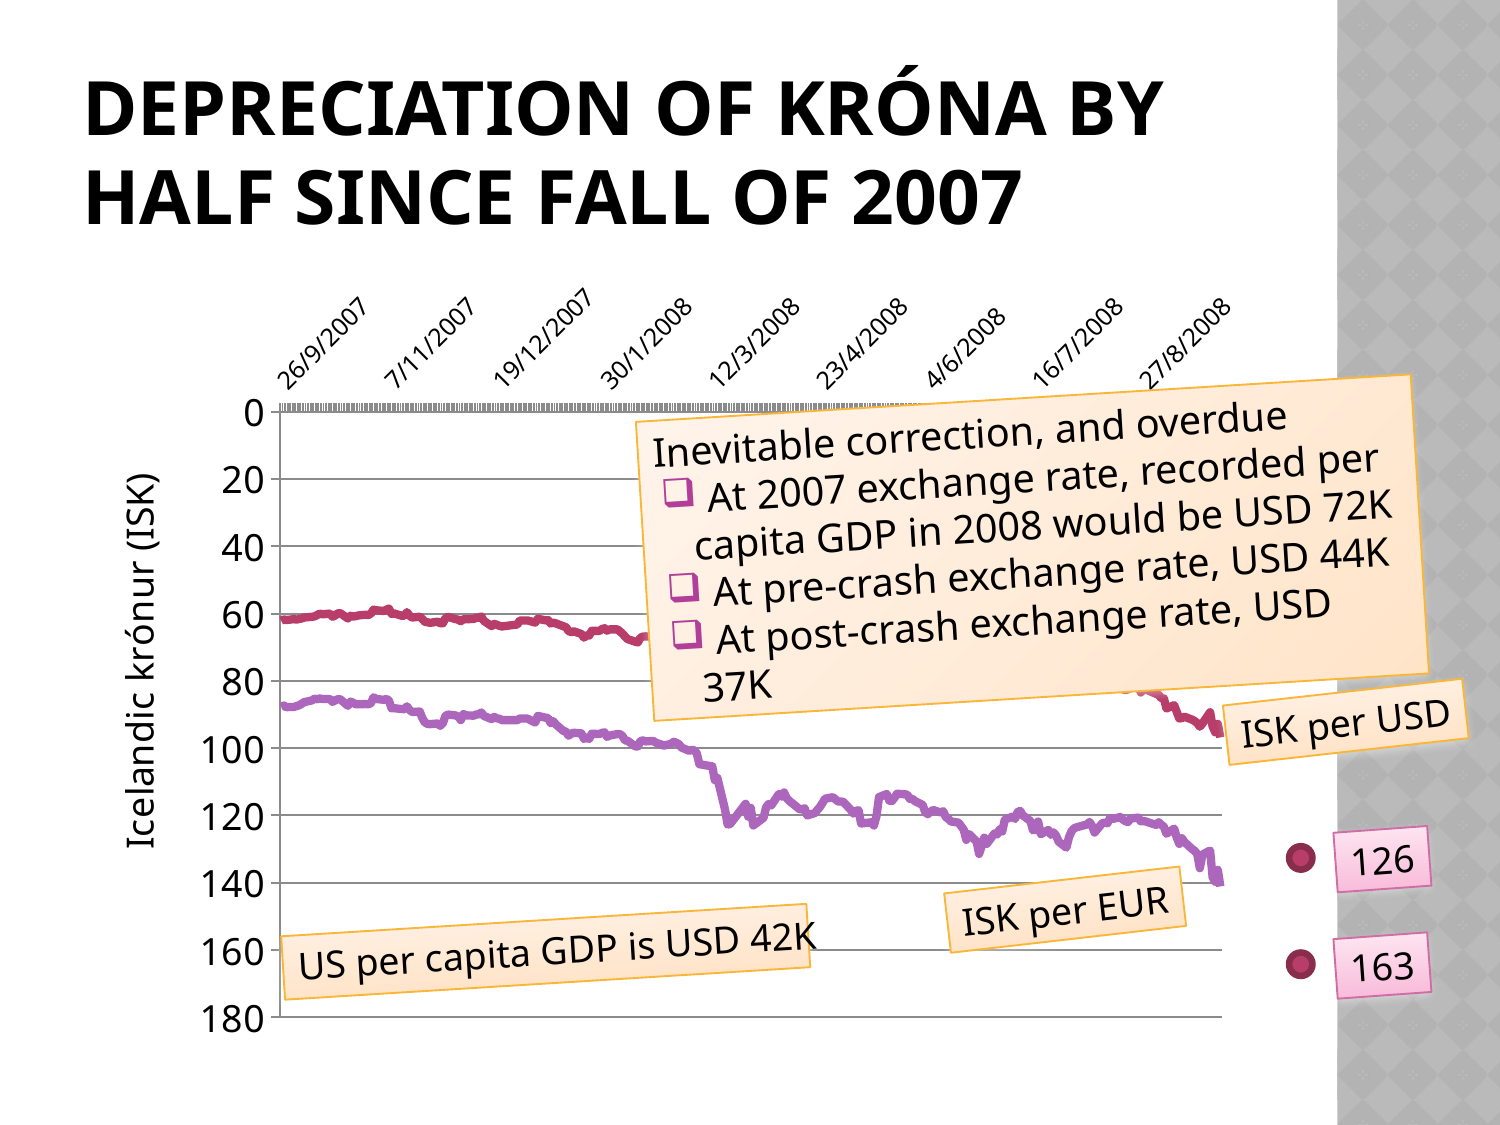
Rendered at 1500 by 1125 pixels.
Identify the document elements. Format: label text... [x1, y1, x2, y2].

text_box [1285, 842, 1316, 873]
text_box Inevitable correction, and overdue At 2007 exchange rate, recorded per capita GDP in 2008 would be USD 72K At pre-crash exchange rate, USD 44K At post-crash exchange rate, USD 37K [1267, 373, 1430, 685]
chart [74, 263, 1263, 1060]
text_box ISK per USD [1267, 677, 1470, 762]
text_box 126 [1332, 825, 1433, 894]
text_box [1285, 949, 1316, 980]
text_box 163 [1332, 931, 1433, 1000]
title Depreciation of króna by half since fall of 2007 [75, 52, 1383, 240]
